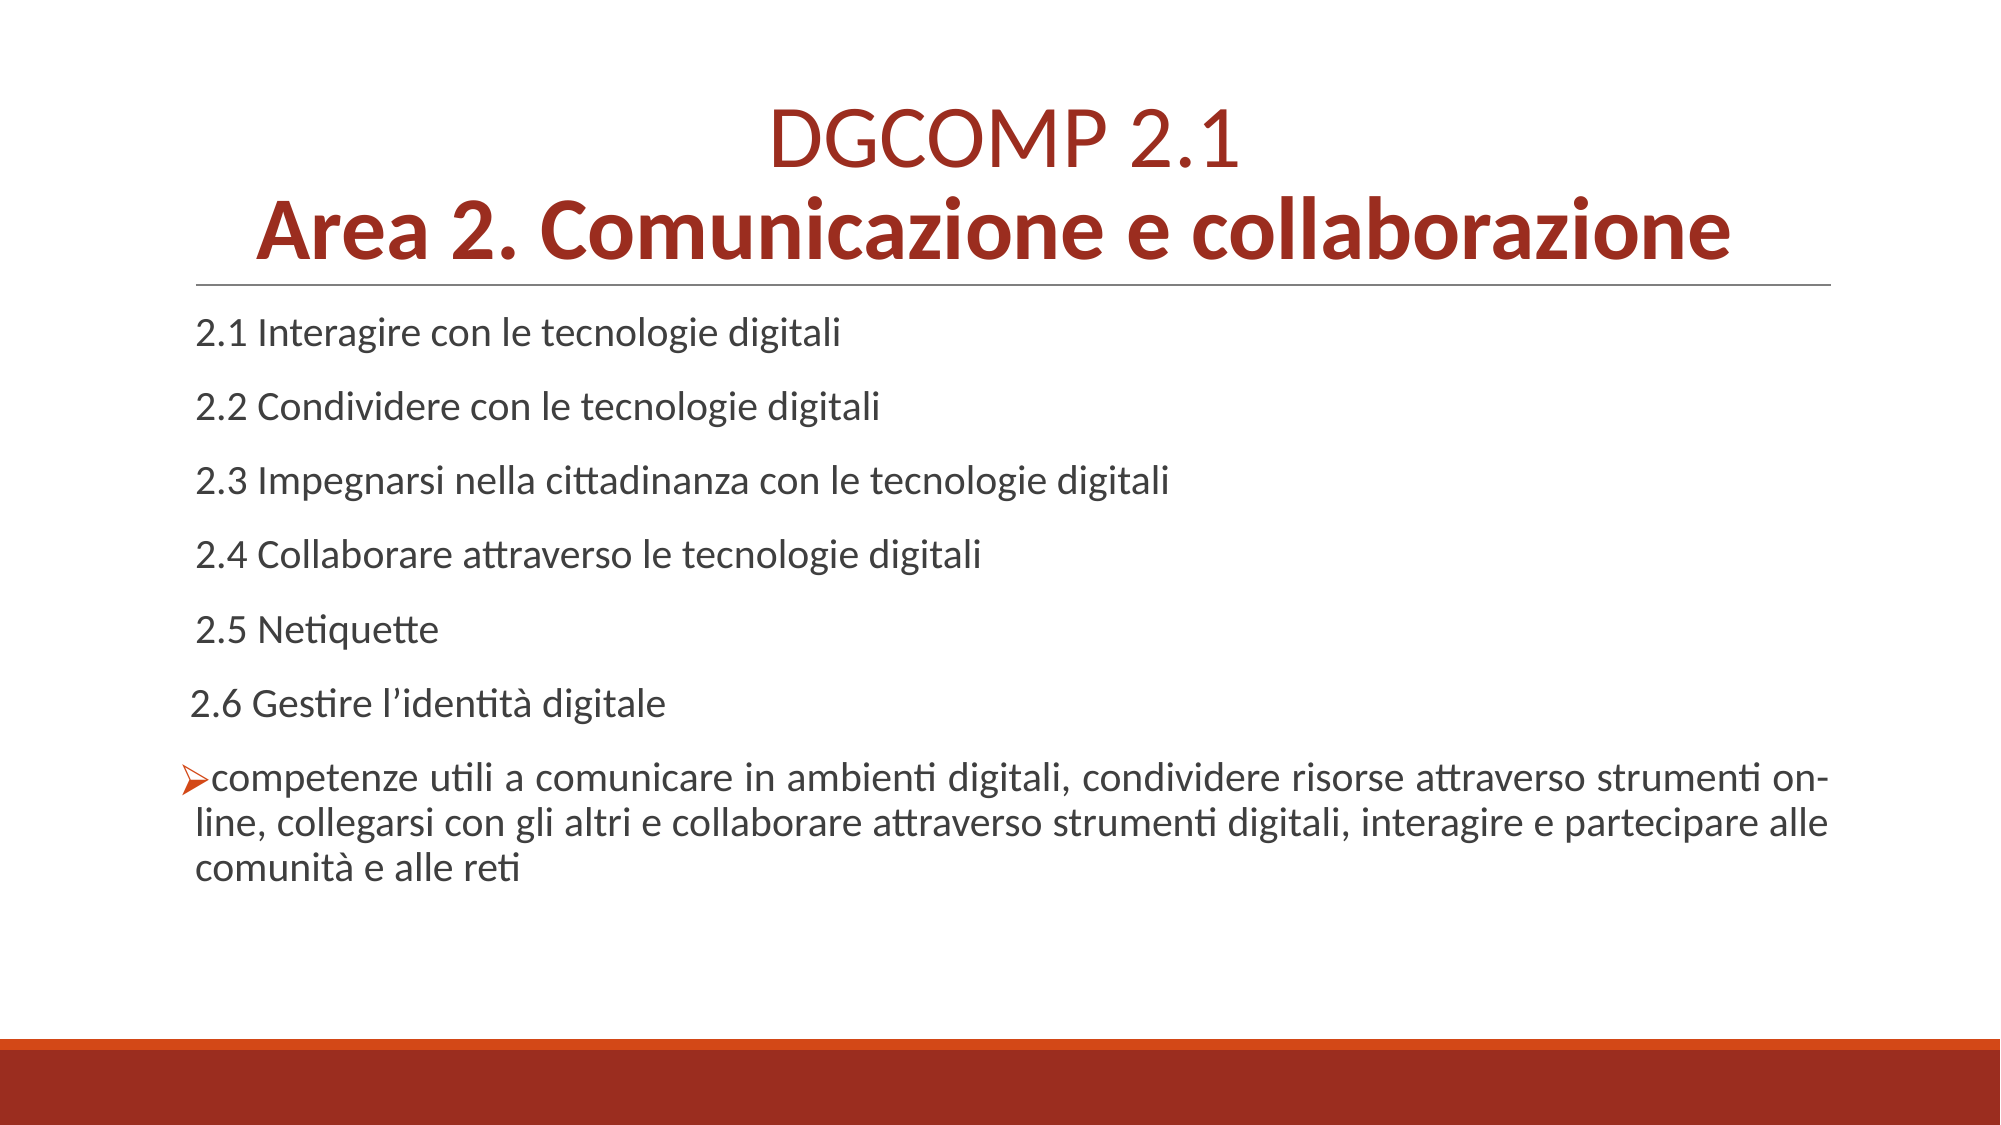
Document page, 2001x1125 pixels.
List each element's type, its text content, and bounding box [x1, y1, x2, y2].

title DGCOMP 2.1 Area 2. Comunicazione e collaborazione [180, 47, 1830, 285]
list 2.1 Interagire con le tecnologie digitali 2.2 Condividere con le tecnologie digitali 2.3 Impegnarsi nella cittadinanza con le tecnologie digitali 2.4 Collaborare attraverso le tecnologie digitali 2.5 Netiquette 2.6 Gestire l’identità digitale competenze utili a comunicare in ambienti digitali, condividere risorse attraverso strumenti on-line, collegarsi con gli altri e collaborare attraverso strumenti digitali, interagire e partecipare alle comunità e alle reti [180, 302, 1830, 963]
